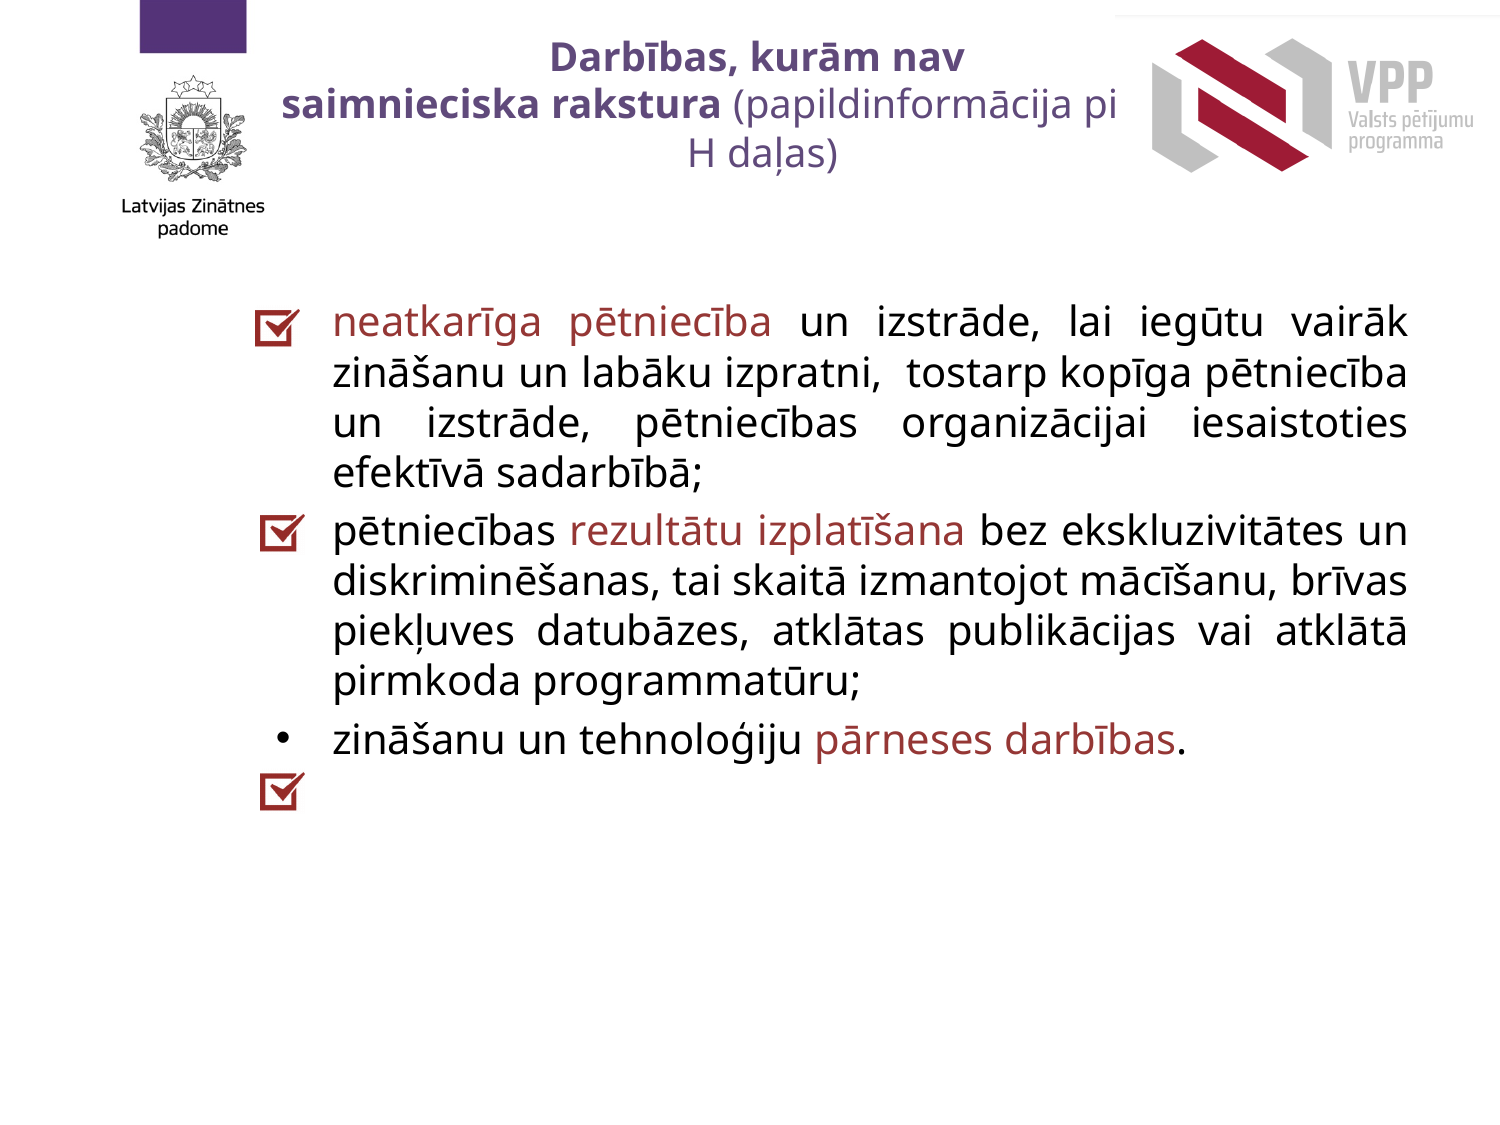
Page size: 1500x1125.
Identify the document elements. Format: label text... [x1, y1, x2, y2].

picture [48, 0, 338, 350]
list neatkarīga pētniecība un izstrāde, lai iegūtu vairāk zināšanu un labāku izpratni, tostarp kopīga pētniecība un izstrāde, pētniecības organizācijai iesaistoties efektīvā sadarbībā; pētniecības rezultātu izplatīšana bez ekskluzivitātes un diskriminēšanas, tai skaitā izmantojot mācīšanu, brīvas piekļuves datubāzes, atklātas publikācijas vai atklātā pirmkoda programmatūru; zināšanu un tehnoloģiju pārneses darbības. [260, 287, 1425, 1005]
picture [1115, 15, 1500, 188]
picture [260, 768, 305, 814]
picture [260, 510, 305, 555]
title Darbības, kurām nav saimnieciska rakstura (papildinformācija pie D, E, H daļas) [262, 23, 1263, 278]
